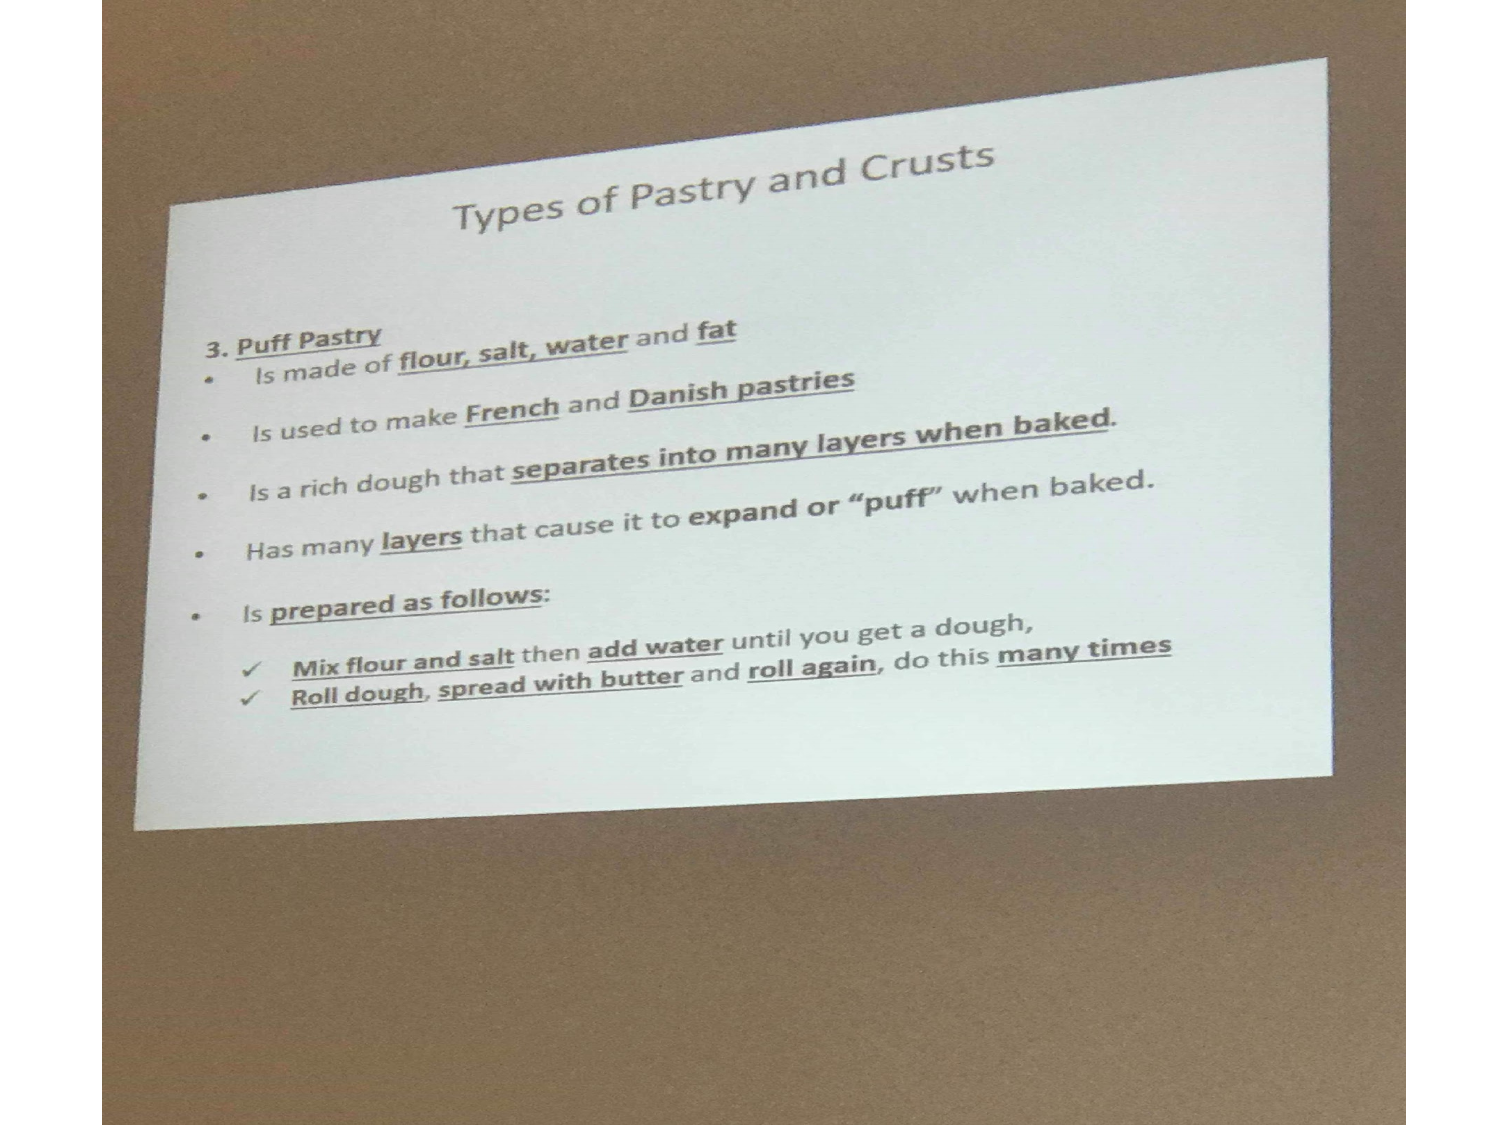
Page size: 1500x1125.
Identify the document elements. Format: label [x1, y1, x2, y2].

picture [102, 0, 1407, 1125]
